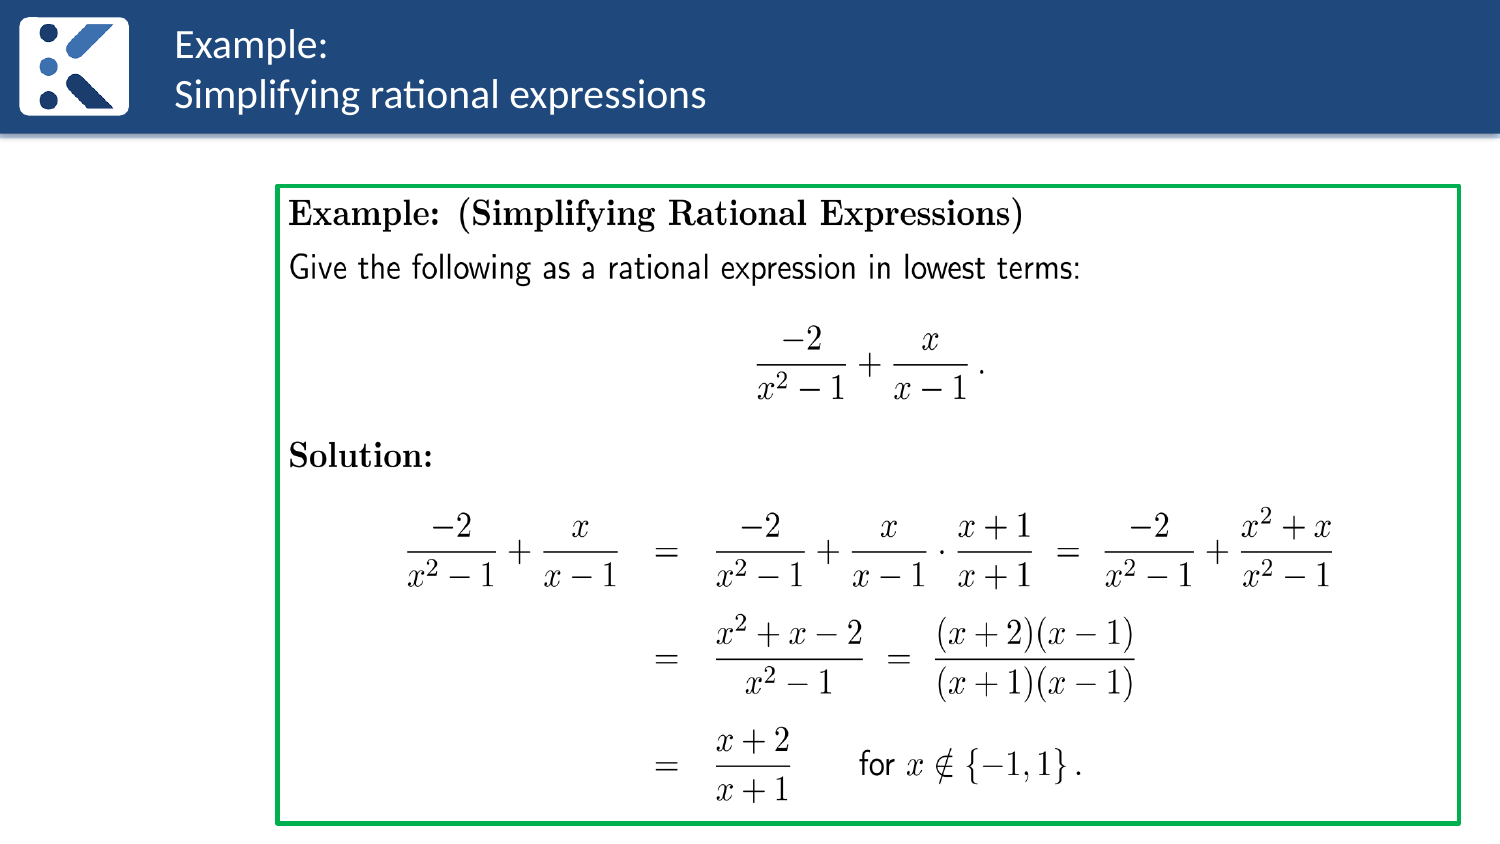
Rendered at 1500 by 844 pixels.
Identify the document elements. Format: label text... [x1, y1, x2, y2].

picture [27, 18, 122, 115]
title Example: Simplifying rational expressions [159, 8, 1483, 126]
picture [289, 197, 1333, 803]
text_box [275, 184, 1461, 826]
